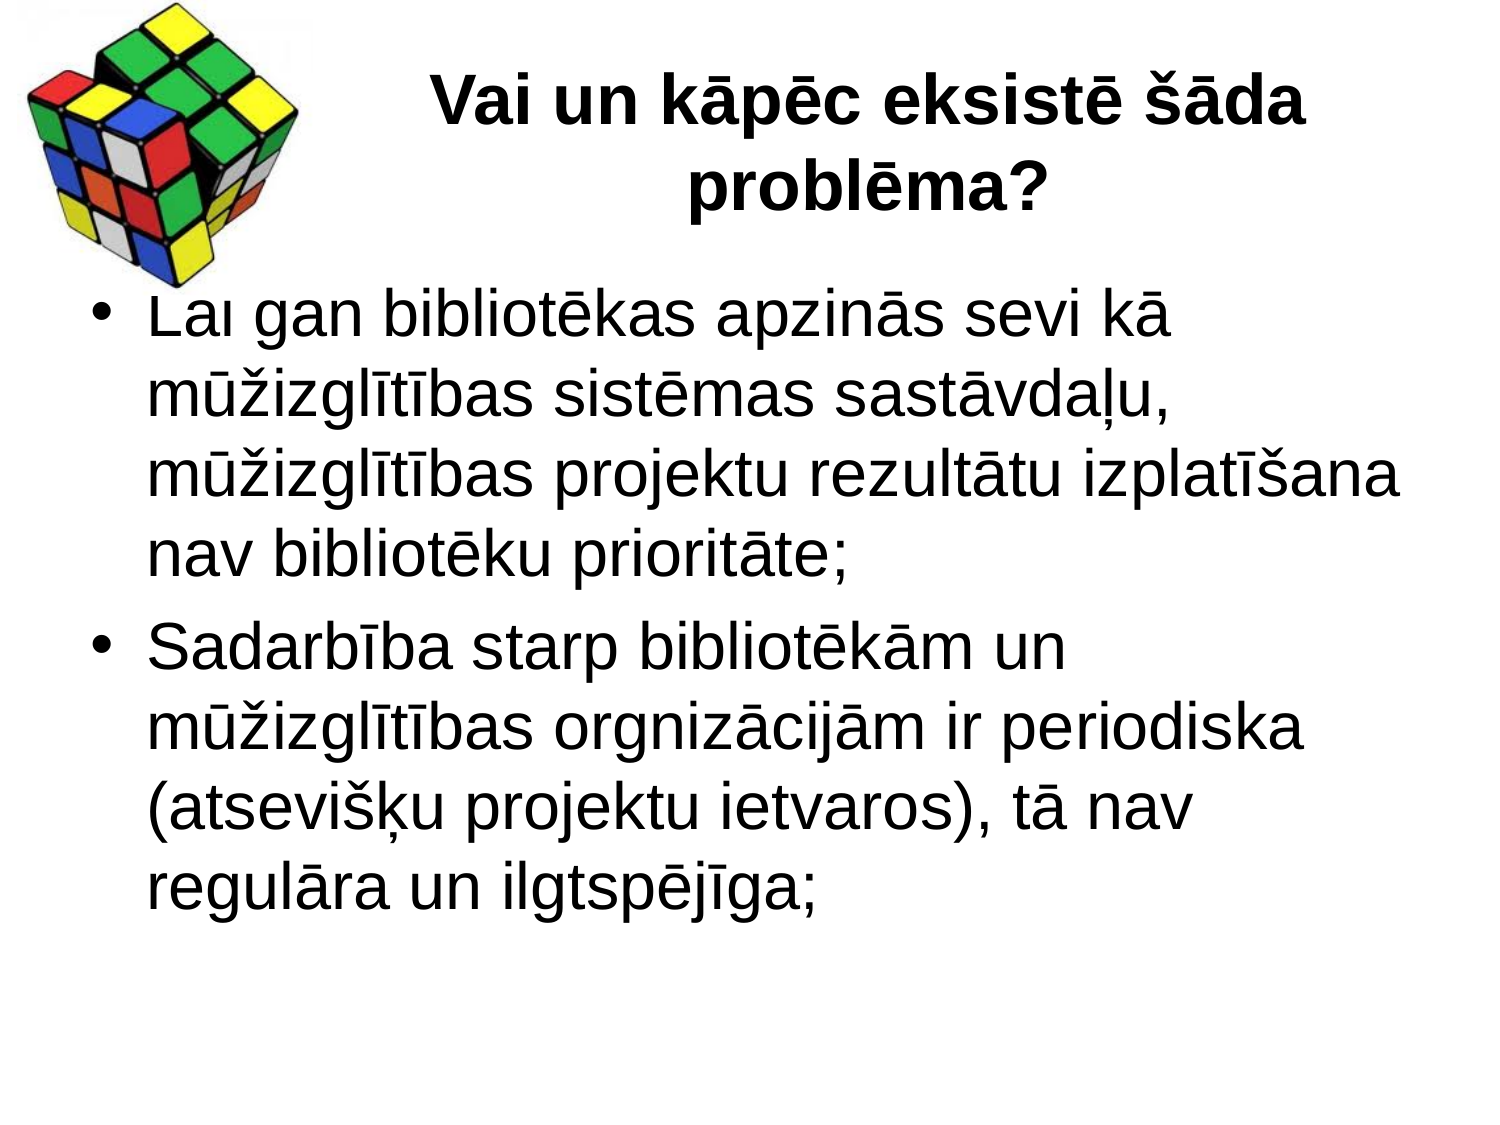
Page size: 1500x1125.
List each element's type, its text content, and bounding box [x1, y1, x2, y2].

title Vai un kāpēc eksistē šāda problēma? [319, 45, 1425, 233]
picture [17, 0, 314, 296]
list Lai gan bibliotēkas apzinās sevi kā mūžizglītības sistēmas sastāvdaļu, mūžizglītības projektu rezultātu izplatīšana nav bibliotēku prioritāte; Sadarbība starp bibliotēkām un mūžizglītības orgnizācijām ir periodiska (atsevišķu projektu ietvaros), tā nav regulāra un ilgtspējīga; [75, 262, 1425, 1005]
